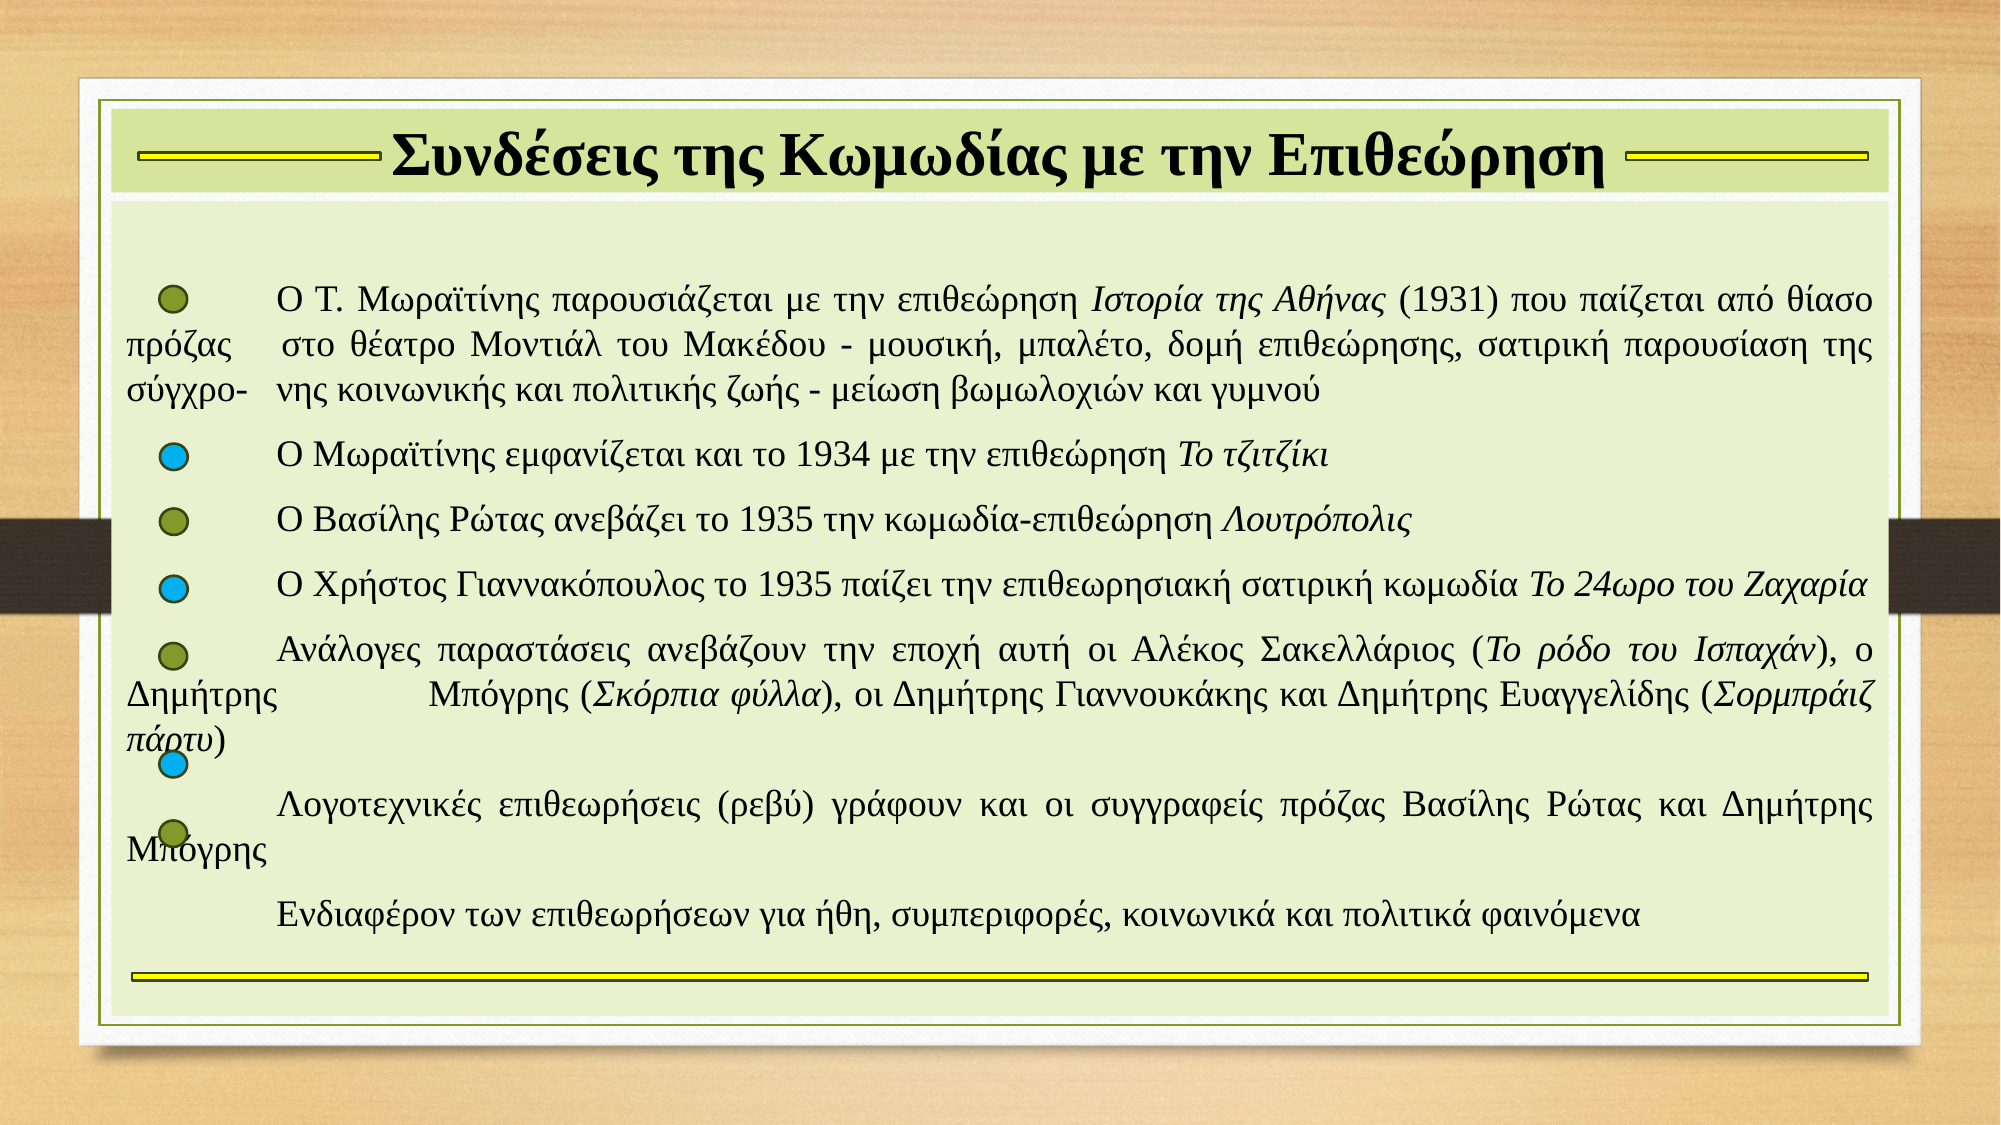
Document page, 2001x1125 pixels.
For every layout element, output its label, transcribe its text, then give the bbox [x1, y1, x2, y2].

text_box [158, 507, 190, 537]
text_box [157, 819, 189, 849]
text_box [157, 641, 189, 671]
title Συνδέσεις της Κωμωδίας με την Επιθεώρηση [111, 108, 1889, 193]
text_box [157, 284, 189, 314]
text_box [158, 442, 190, 472]
text_box [137, 151, 382, 161]
text_box [158, 574, 190, 604]
list Ο Τ. Μωραϊτίνης παρουσιάζεται με την επιθεώρηση Ιστορία της Αθήνας (1931) που παίζεται από θίασο πρόζας στο θέατρο Μοντιάλ του Μακέδου - μουσική, μπαλέτο, δομή επιθεώρησης, σατιρική παρουσίαση της σύγχρο- νης κοινωνικής και πολιτικής ζωής - μείωση βωμωλοχιών και γυμνού Ο Μωραϊτίνης εμφανίζεται και το 1934 με την επιθεώρηση Το τζιτζίκι Ο Βασίλης Ρώτας ανεβάζει το 1935 την κωμωδία-επιθεώρηση Λουτρόπολις Ο Χρήστος Γιαννακόπουλος το 1935 παίζει την επιθεωρησιακή σατιρική κωμωδία Το 24ωρο του Ζαχαρία Ανάλογες παραστάσεις ανεβάζουν την εποχή αυτή οι Αλέκος Σακελλάριος (Το ρόδο του Ισπαχάν), ο Δημήτρης Μπόγρης (Σκόρπια φύλλα), οι Δημήτρης Γιαννουκάκης και Δημήτρης Ευαγγελίδης (Σορμπράιζ πάρτυ) Λογοτεχνικές επιθεωρήσεις (ρεβύ) γράφουν και οι συγγραφείς πρόζας Βασίλης Ρώτας και Δημήτρης Μπόγρης Ενδιαφέρον των επιθεωρήσεων για ήθη, συμπεριφορές, κοινωνικά και πολιτικά φαινόμενα [111, 201, 1889, 1017]
text_box [131, 972, 1869, 982]
text_box [1625, 151, 1869, 161]
text_box [157, 749, 189, 779]
picture [0, 0, 2001, 1125]
